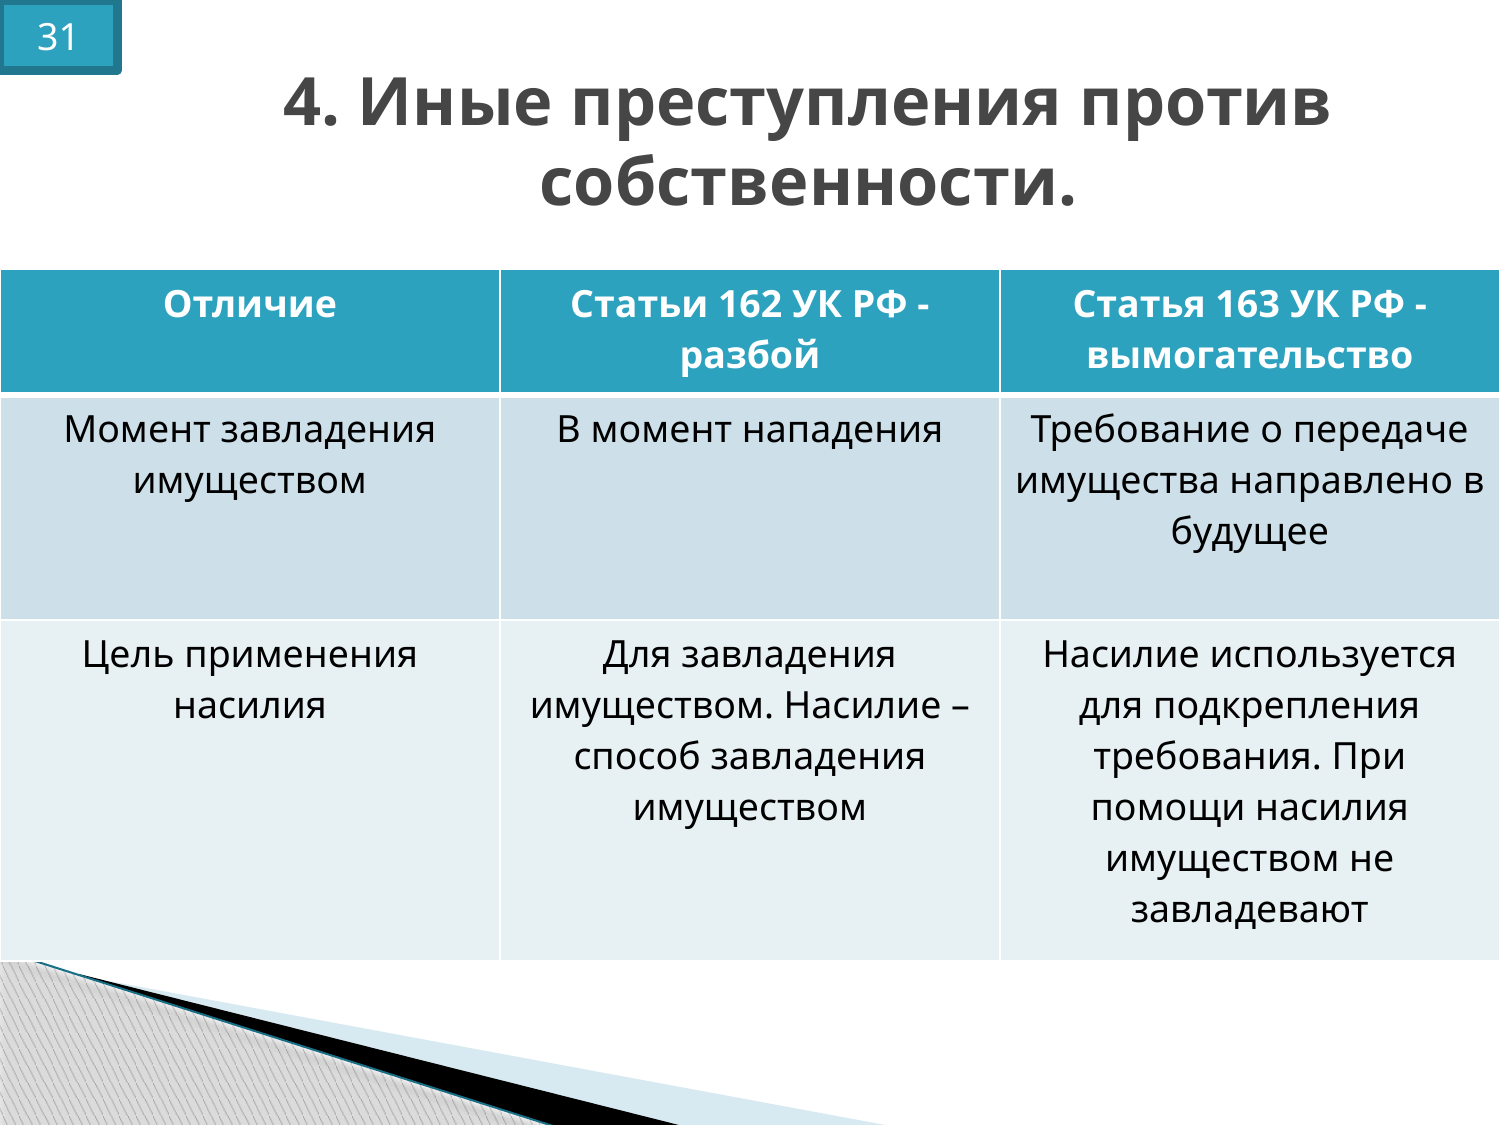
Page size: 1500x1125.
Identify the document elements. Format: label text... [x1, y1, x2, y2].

table_cell Цель применения насилия [1, 621, 499, 960]
table_cell В момент нападения [501, 398, 999, 619]
table_cell Для завладения имуществом. Насилие – способ завладения имуществом [501, 621, 999, 960]
text_box 31 [0, 0, 122, 75]
table_cell Момент завладения имуществом [1, 398, 499, 619]
table_cell Насилие используется для подкрепления требования. При помощи насилия имуществом не завладевают [1001, 621, 1499, 960]
table_header Статьи 162 УК РФ - разбой [501, 270, 999, 392]
title 4. Иные преступления против собственности. [117, 45, 1500, 233]
table_cell Требование о передаче имущества направлено в будущее [1001, 398, 1499, 619]
table_header Статья 163 УК РФ - вымогательство [1001, 270, 1499, 392]
table_header Отличие [1, 270, 499, 392]
